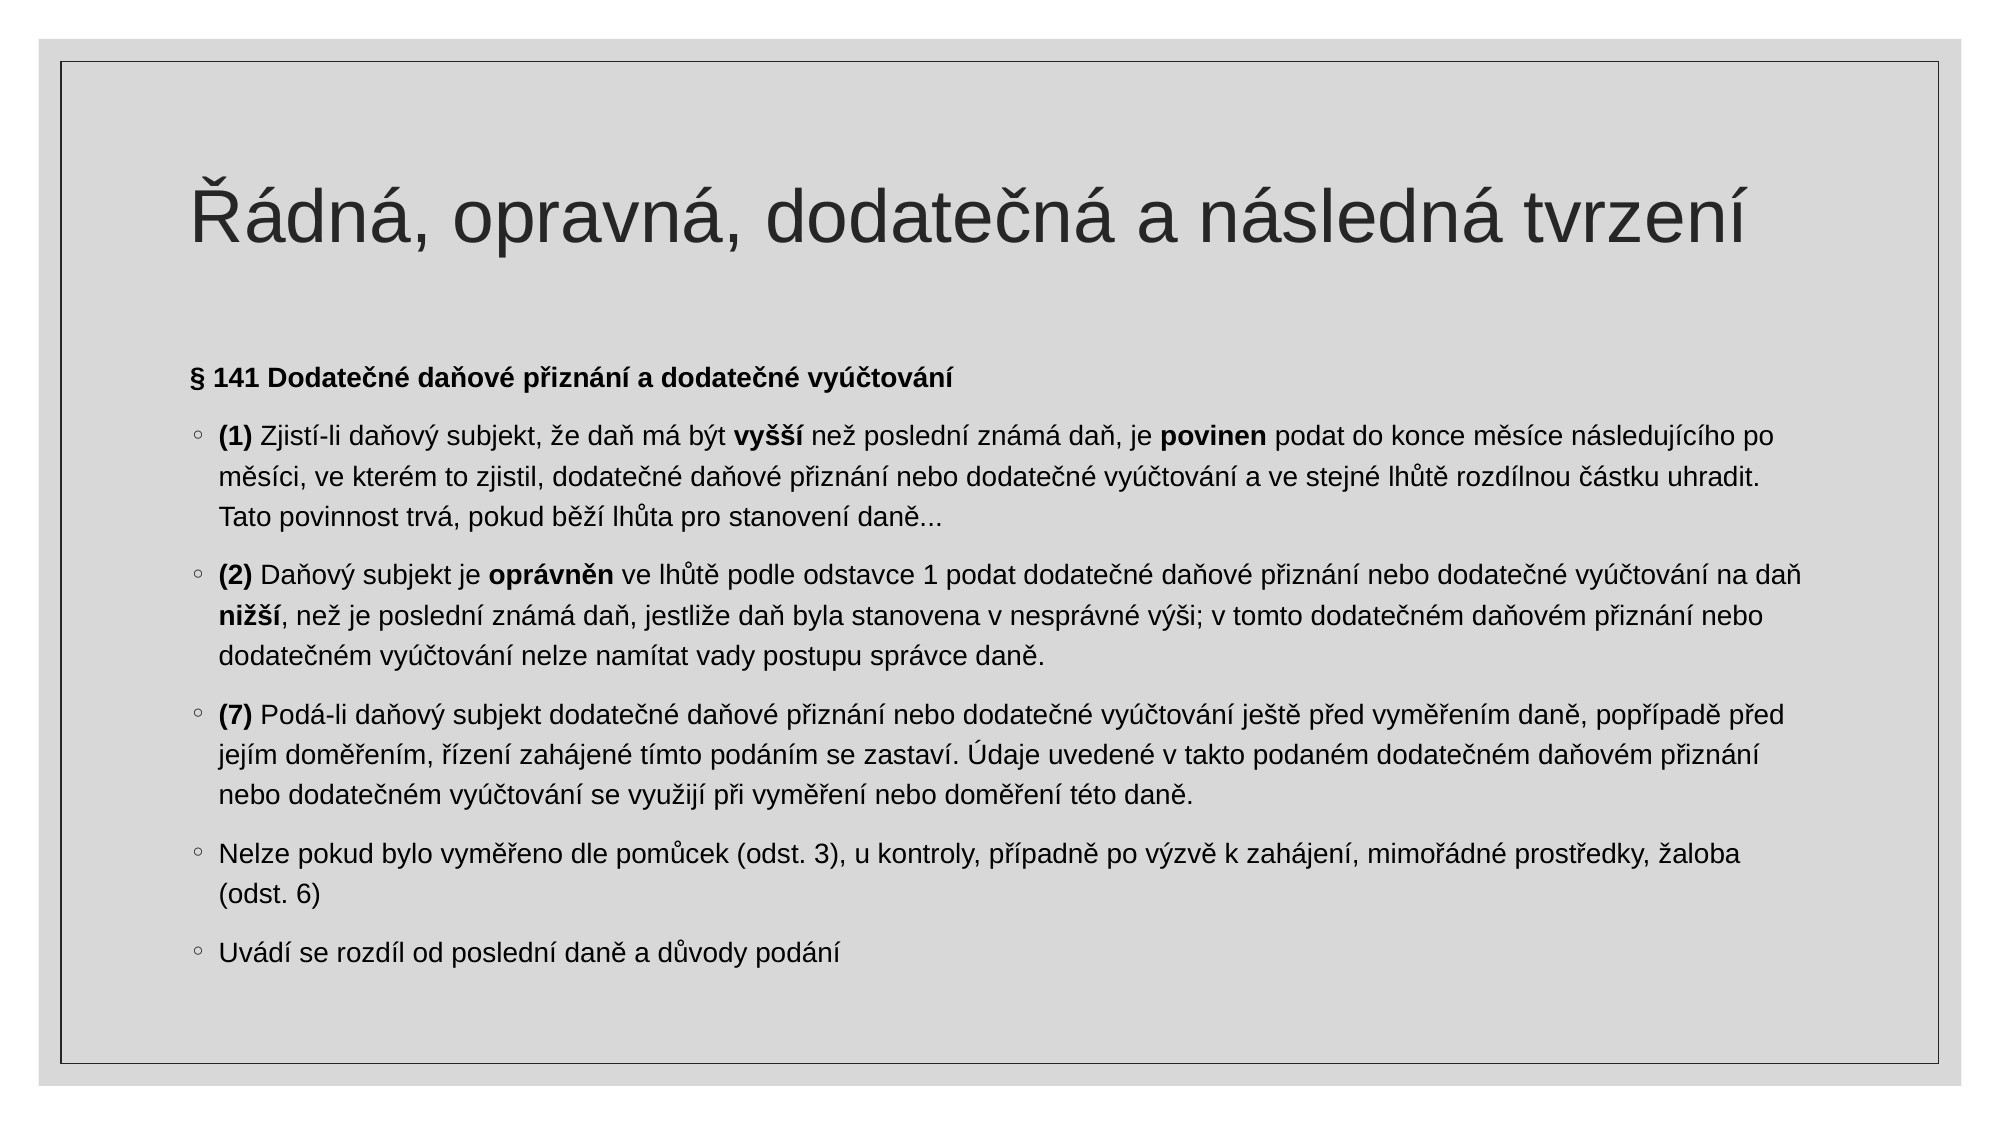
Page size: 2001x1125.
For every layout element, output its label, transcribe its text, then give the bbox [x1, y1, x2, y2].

title Řádná, opravná, dodatečná a následná tvrzení [174, 105, 1825, 331]
list § 141 Dodatečné daňové přiznání a dodatečné vyúčtování (1) Zjistí-li daňový subjekt, že daň má být vyšší než poslední známá daň, je povinen podat do konce měsíce následujícího po měsíci, ve kterém to zjistil, dodatečné daňové přiznání nebo dodatečné vyúčtování a ve stejné lhůtě rozdílnou částku uhradit. Tato povinnost trvá, pokud běží lhůta pro stanovení daně... (2) Daňový subjekt je oprávněn ve lhůtě podle odstavce 1 podat dodatečné daňové přiznání nebo dodatečné vyúčtování na daň nižší, než je poslední známá daň, jestliže daň byla stanovena v nesprávné výši; v tomto dodatečném daňovém přiznání nebo dodatečném vyúčtování nelze namítat vady postupu správce daně. (7) Podá-li daňový subjekt dodatečné daňové přiznání nebo dodatečné vyúčtování ještě před vyměřením daně, popřípadě před jejím doměřením, řízení zahájené tímto podáním se zastaví. Údaje uvedené v takto podaném dodatečném daňovém přiznání nebo dodatečném vyúčtování se využijí při vyměření nebo doměření této daně. Nelze pokud bylo vyměřeno dle pomůcek (odst. 3), u kontroly, případně po výzvě k zahájení, mimořádné prostředky, žaloba (odst. 6) Uvádí se rozdíl od poslední daně a důvody podání [174, 345, 1825, 977]
